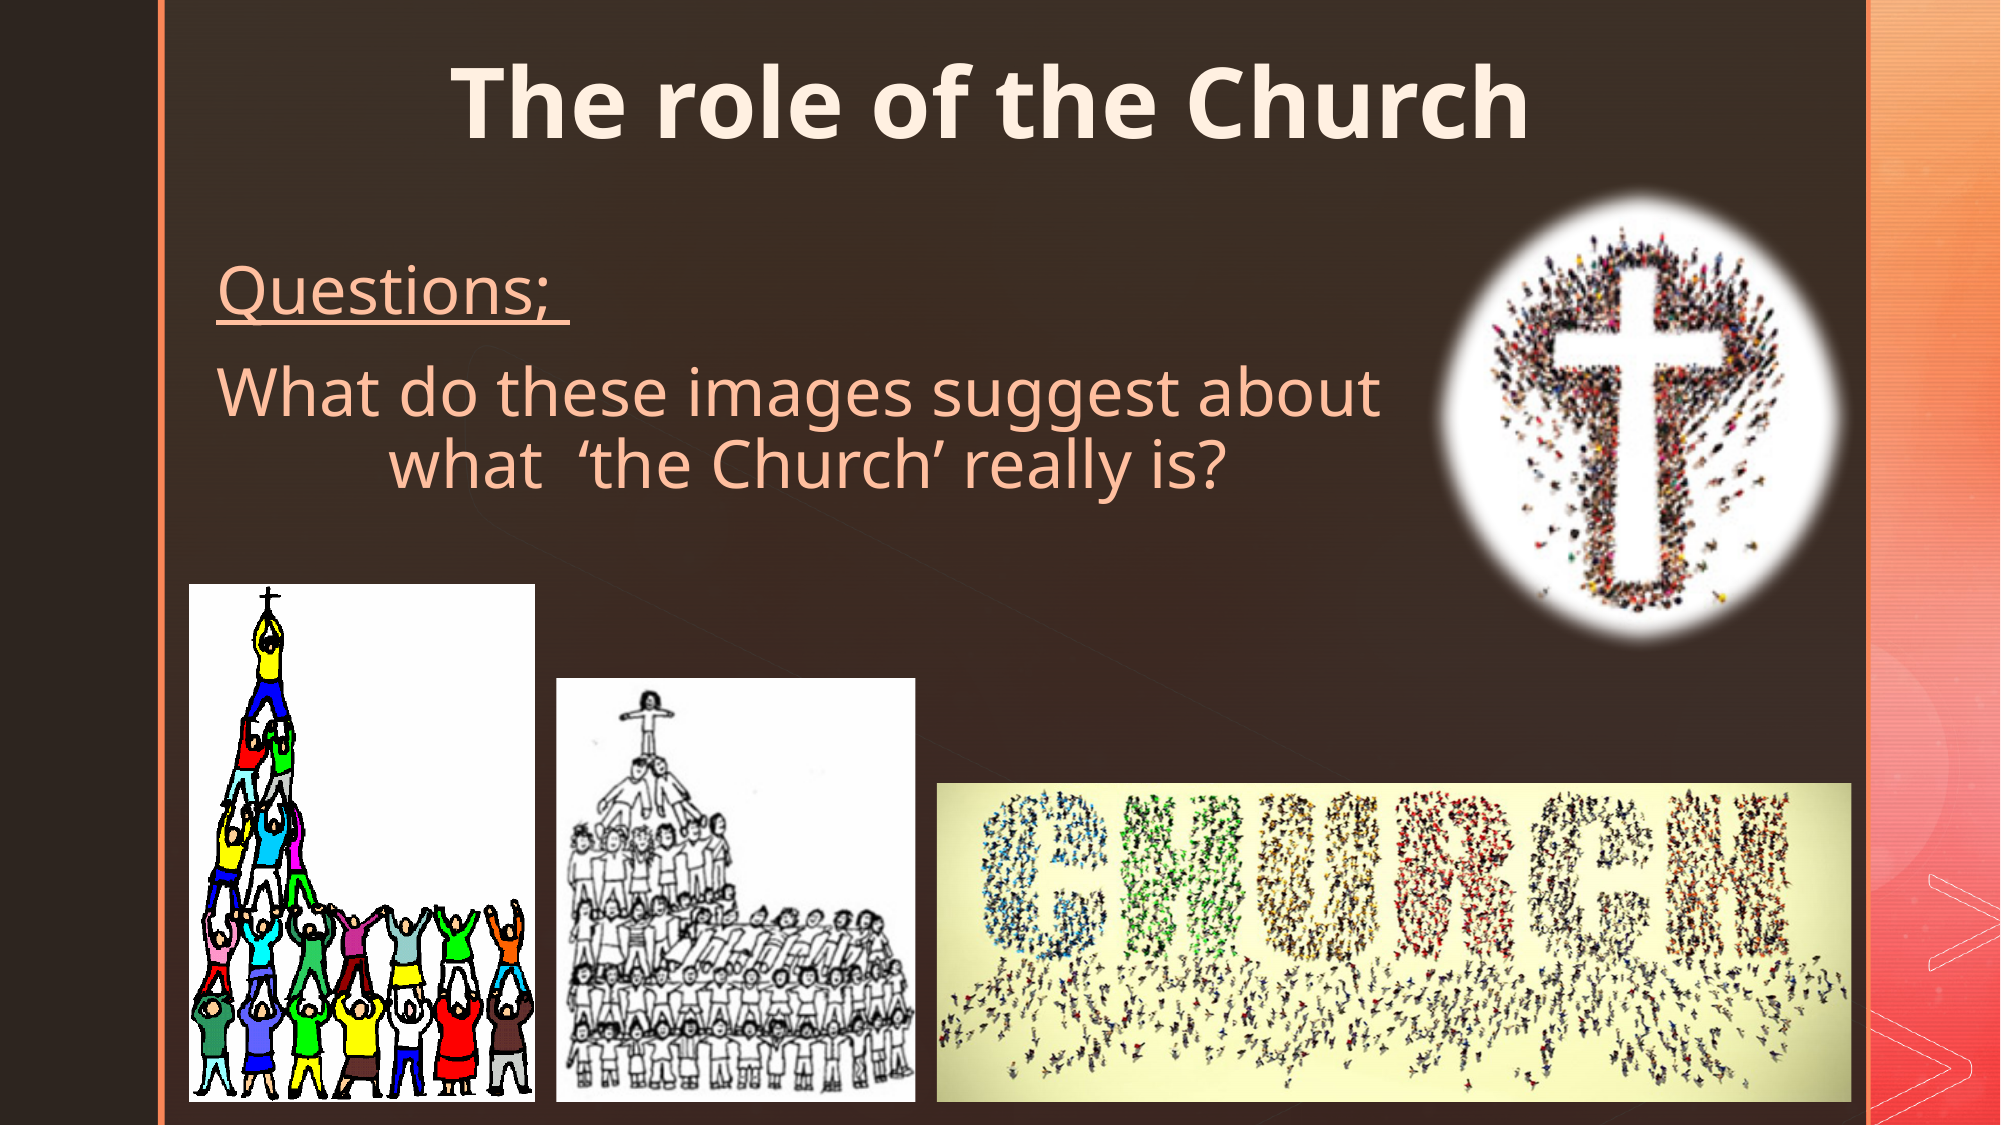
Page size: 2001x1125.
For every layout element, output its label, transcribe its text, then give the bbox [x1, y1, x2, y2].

text_box The role of the Church [63, 33, 1946, 166]
picture [556, 678, 916, 1102]
picture [188, 584, 536, 1102]
picture [1424, 179, 1858, 655]
picture [936, 782, 1852, 1102]
text_box Questions; What do these images suggest about what ‘the Church’ really is? [201, 250, 1424, 585]
picture [1871, 0, 2001, 1125]
